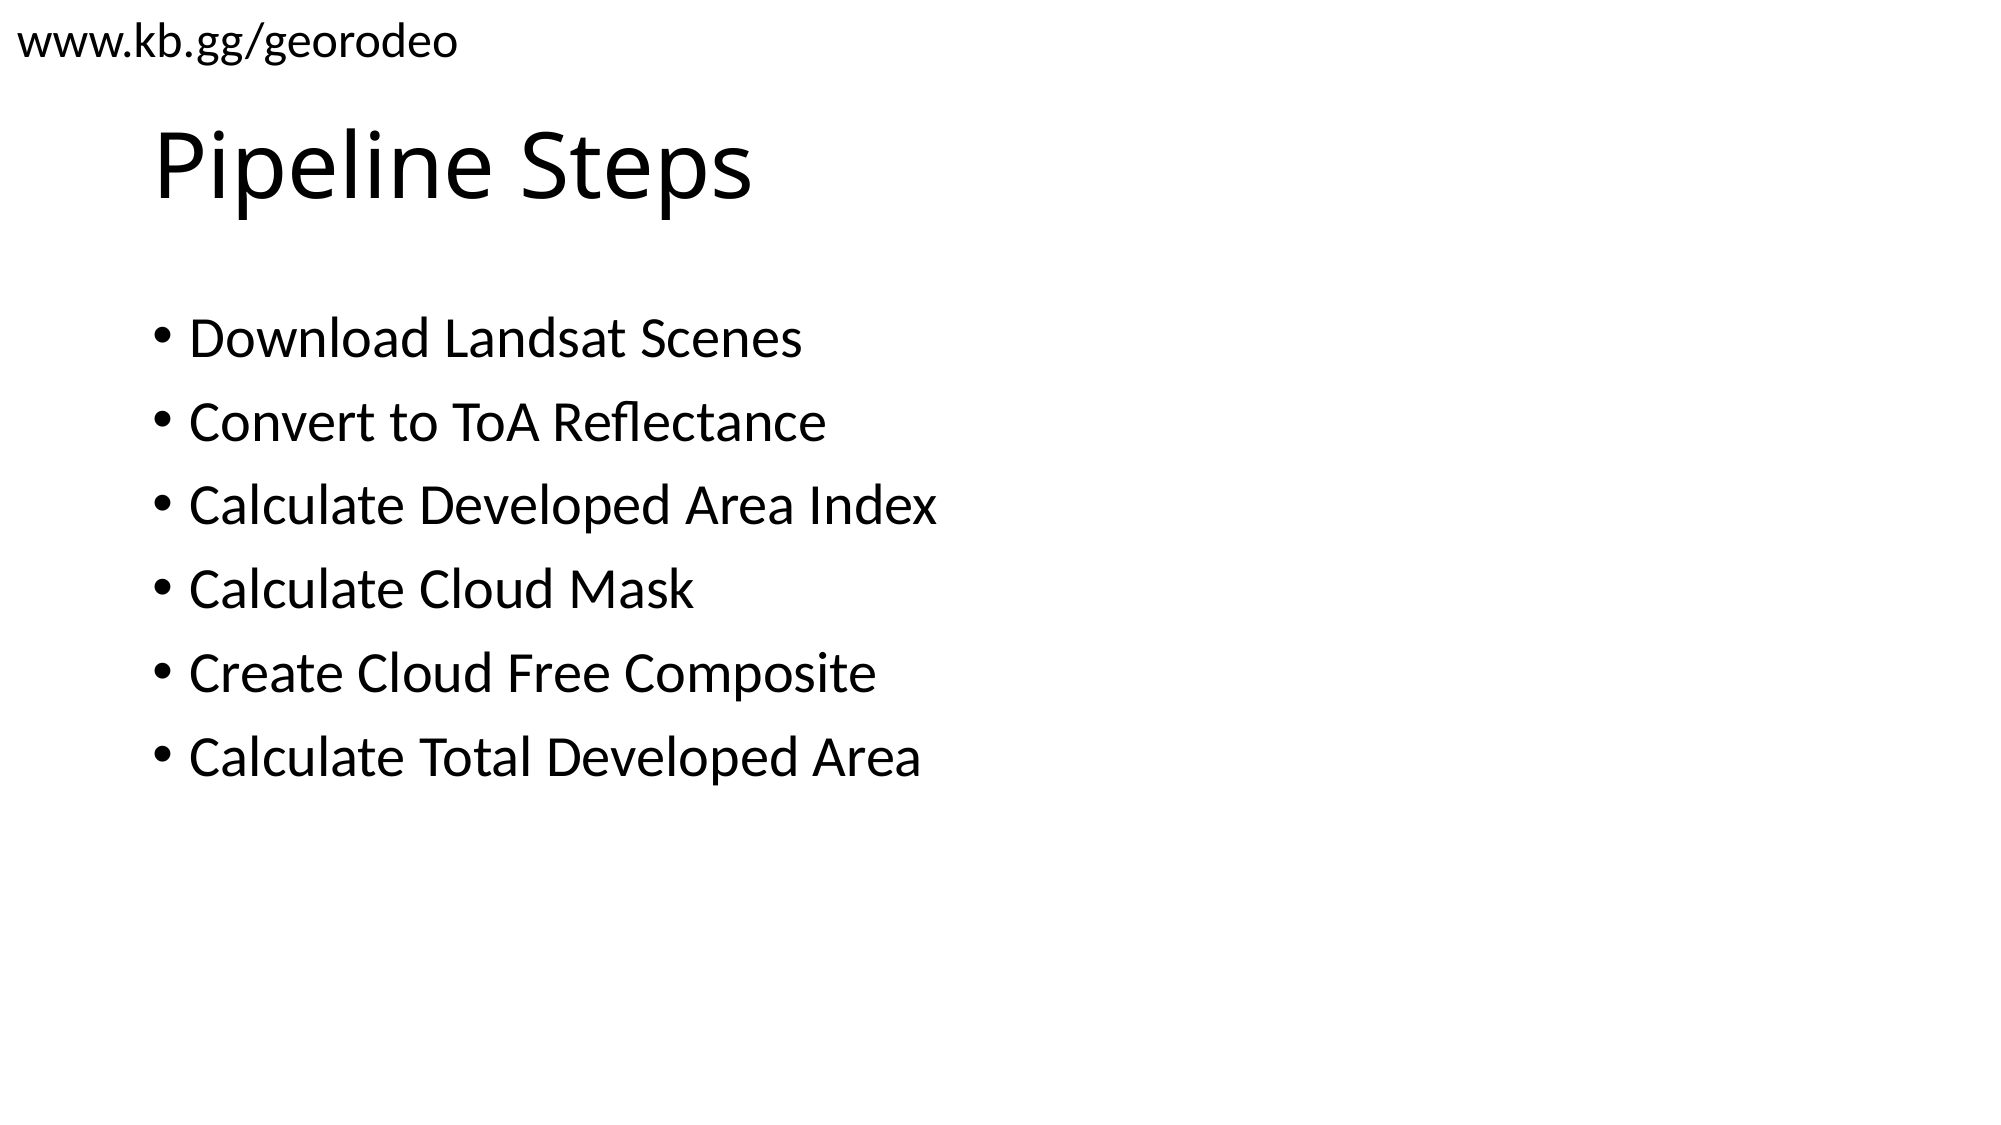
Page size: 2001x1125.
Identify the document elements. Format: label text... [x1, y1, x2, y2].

title Pipeline Steps [137, 59, 1863, 278]
text_box www.kb.gg/georodeo [2, 0, 474, 75]
list Download Landsat Scenes Convert to ToA Reflectance Calculate Developed Area Index Calculate Cloud Mask Create Cloud Free Composite Calculate Total Developed Area [137, 299, 1863, 1014]
